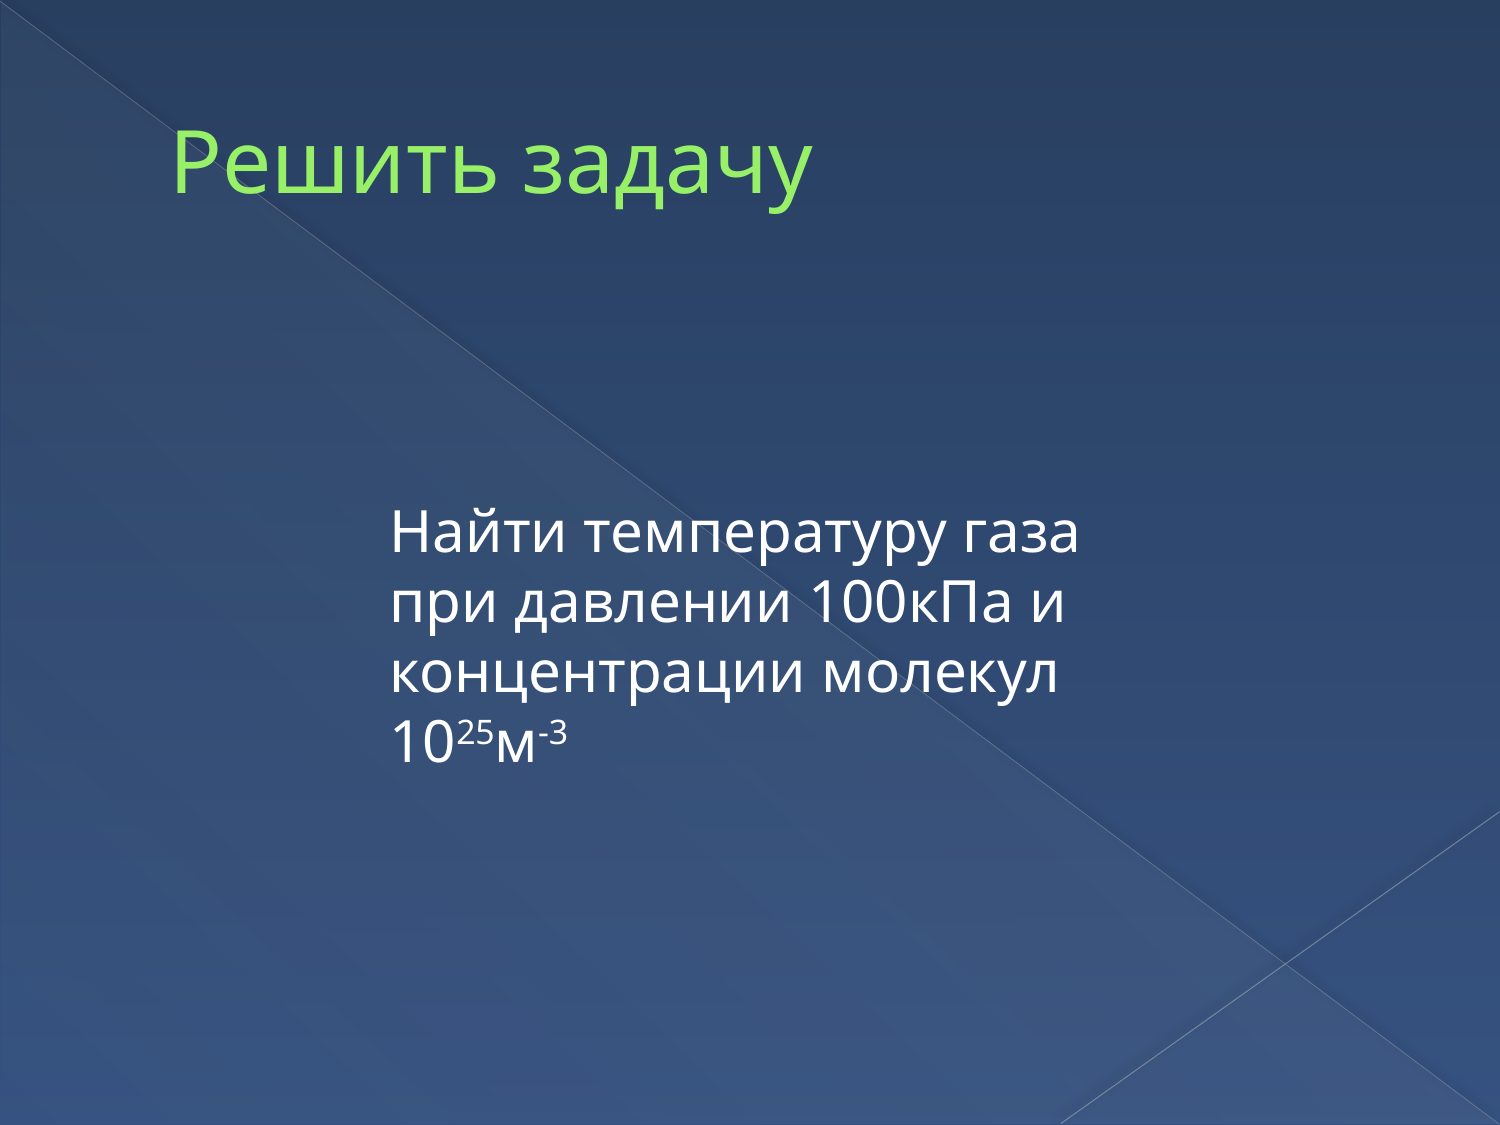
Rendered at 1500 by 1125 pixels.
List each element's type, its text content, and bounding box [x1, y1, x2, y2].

title Решить задачу [75, 43, 1425, 274]
text_box Найти температуру газа при давлении 100кПа и концентрации молекул 1025м-3 [374, 486, 1125, 782]
